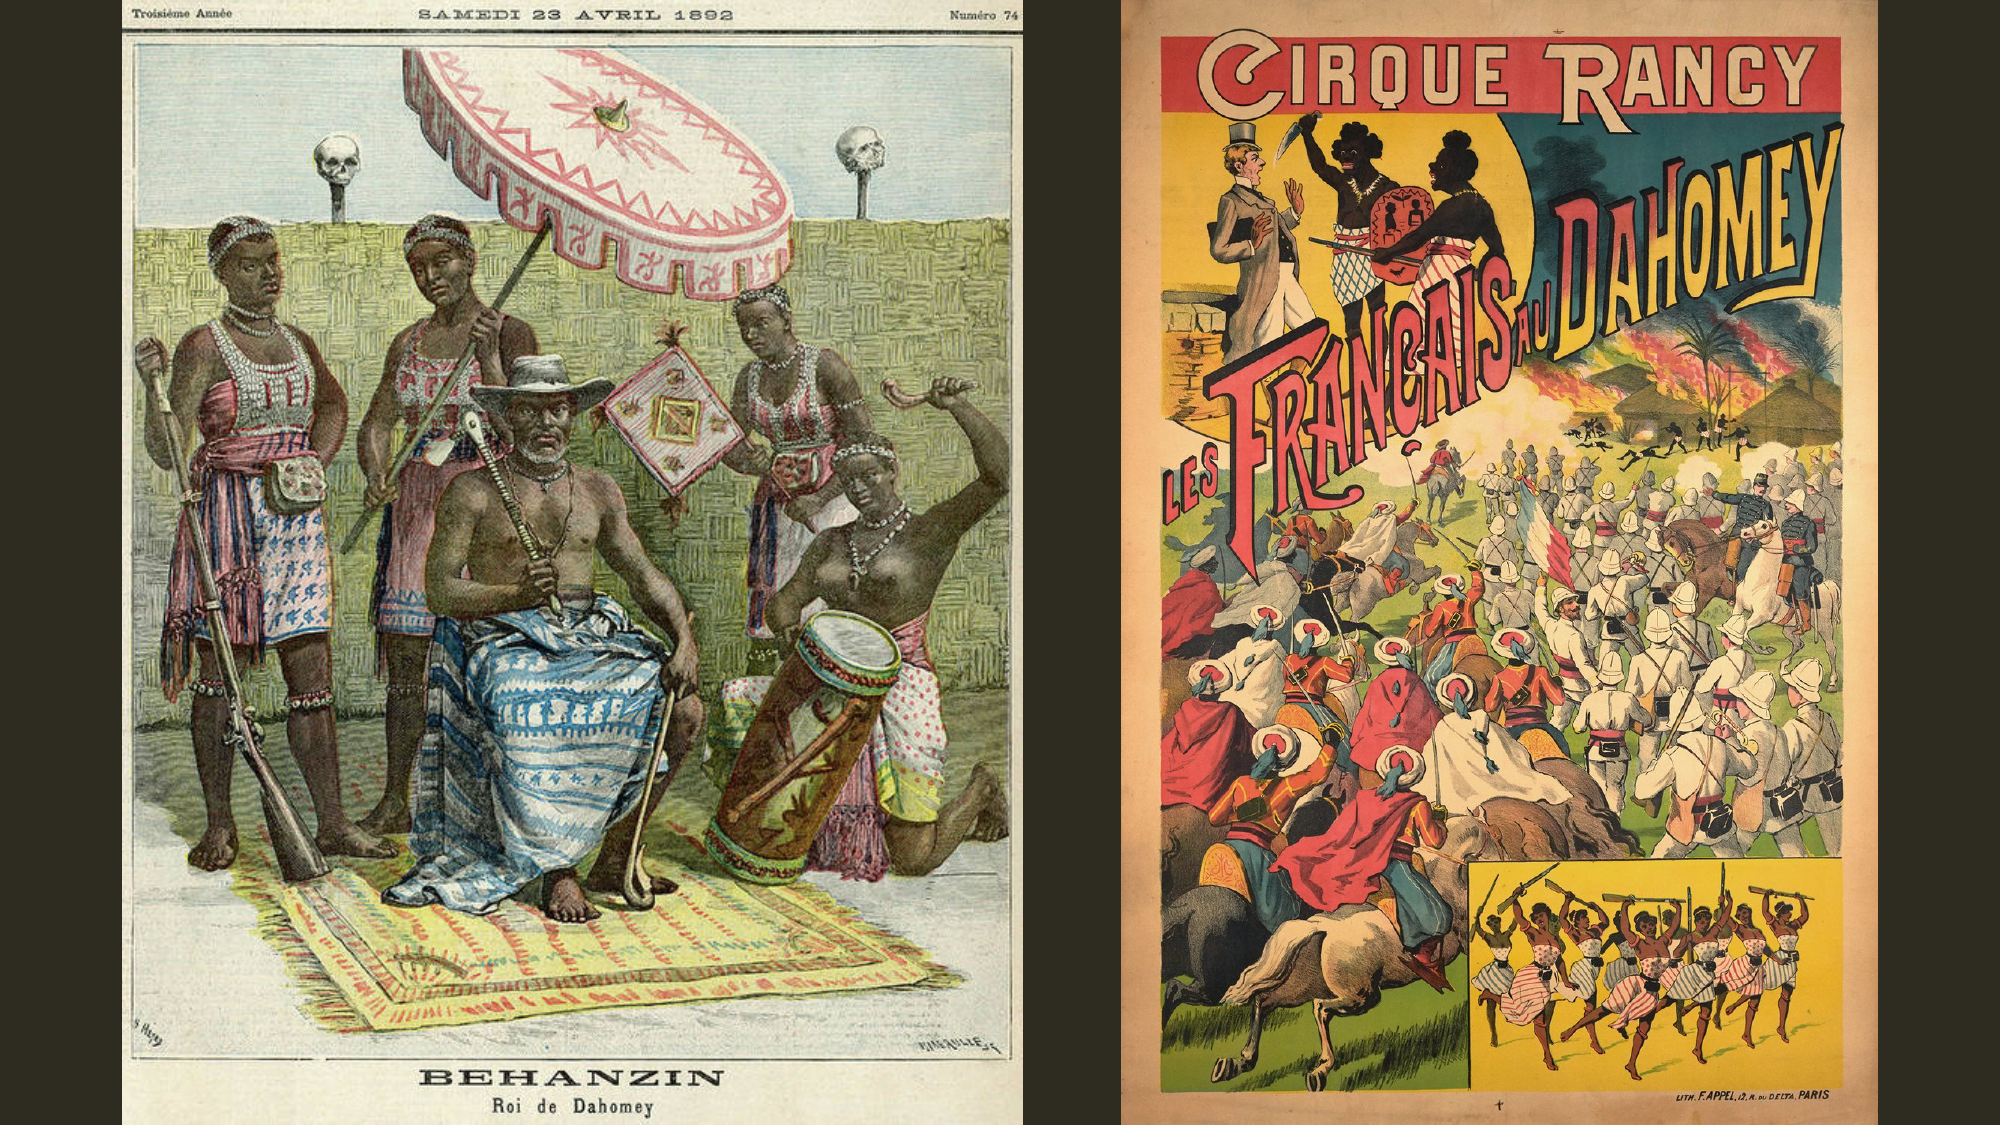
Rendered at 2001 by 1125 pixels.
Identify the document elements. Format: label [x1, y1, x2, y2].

picture [1121, 0, 1878, 1125]
picture [122, 0, 1023, 1125]
